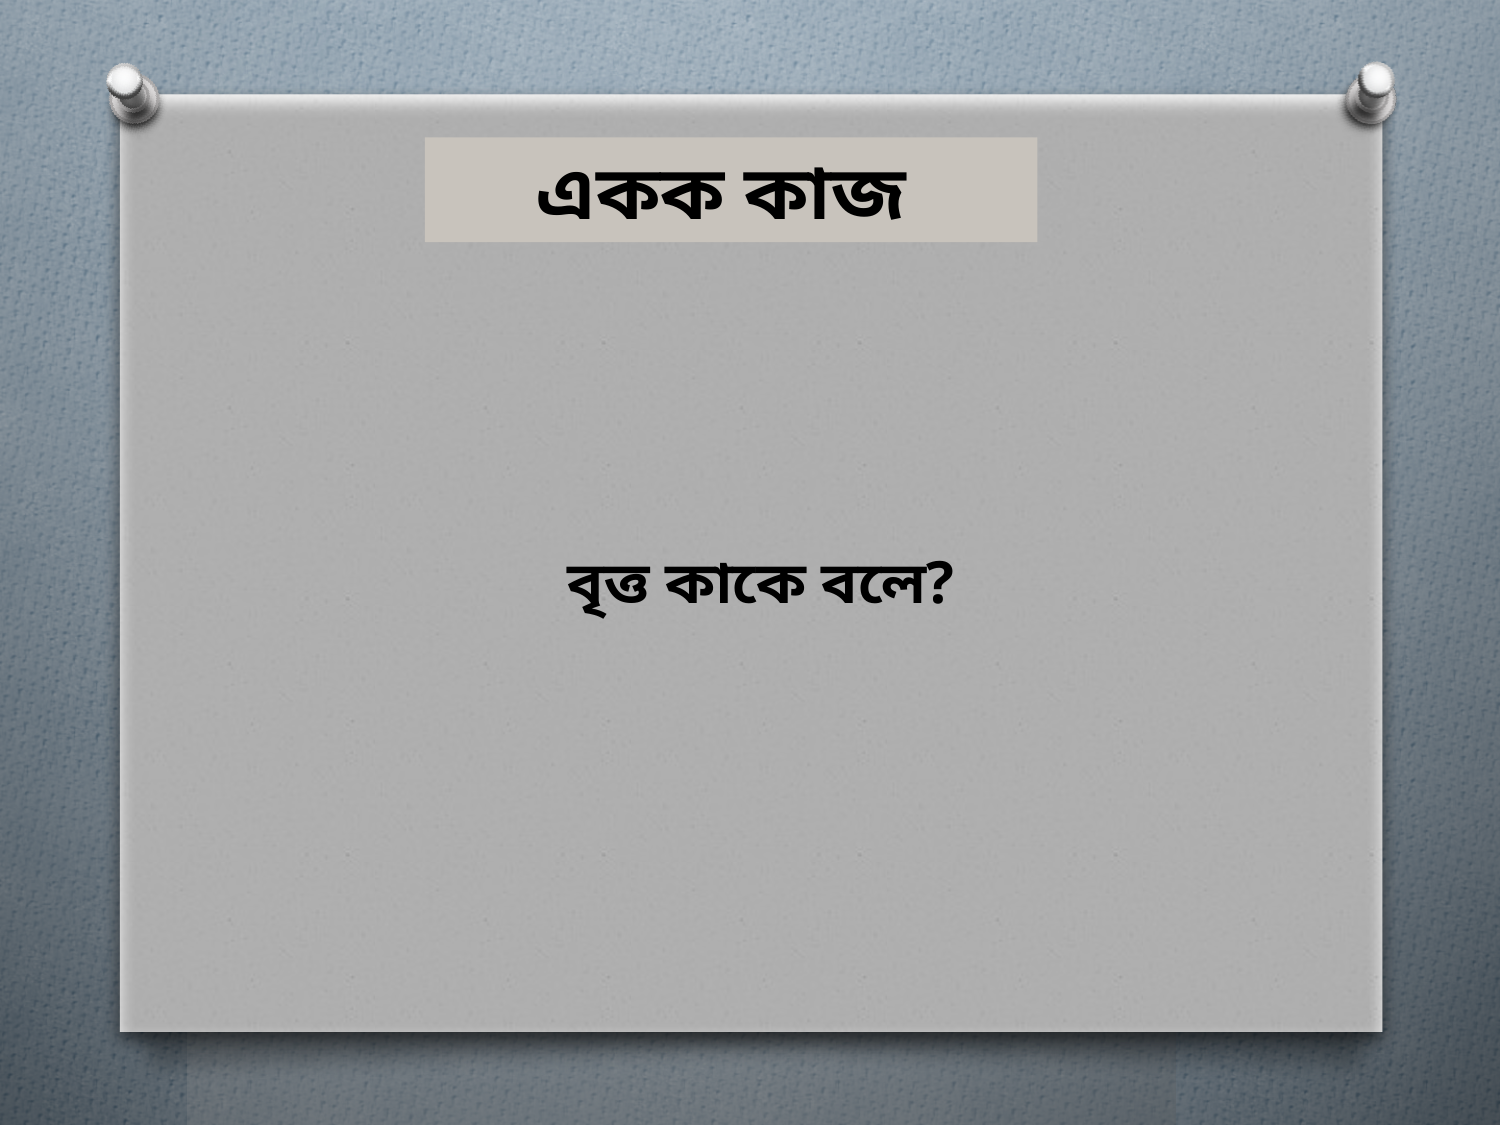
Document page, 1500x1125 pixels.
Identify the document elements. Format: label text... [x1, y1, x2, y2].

text_box একক কাজ [424, 137, 1038, 243]
picture [75, 29, 198, 153]
picture [1317, 35, 1439, 156]
text_box বৃত্ত কাকে বলে? [375, 537, 1163, 623]
